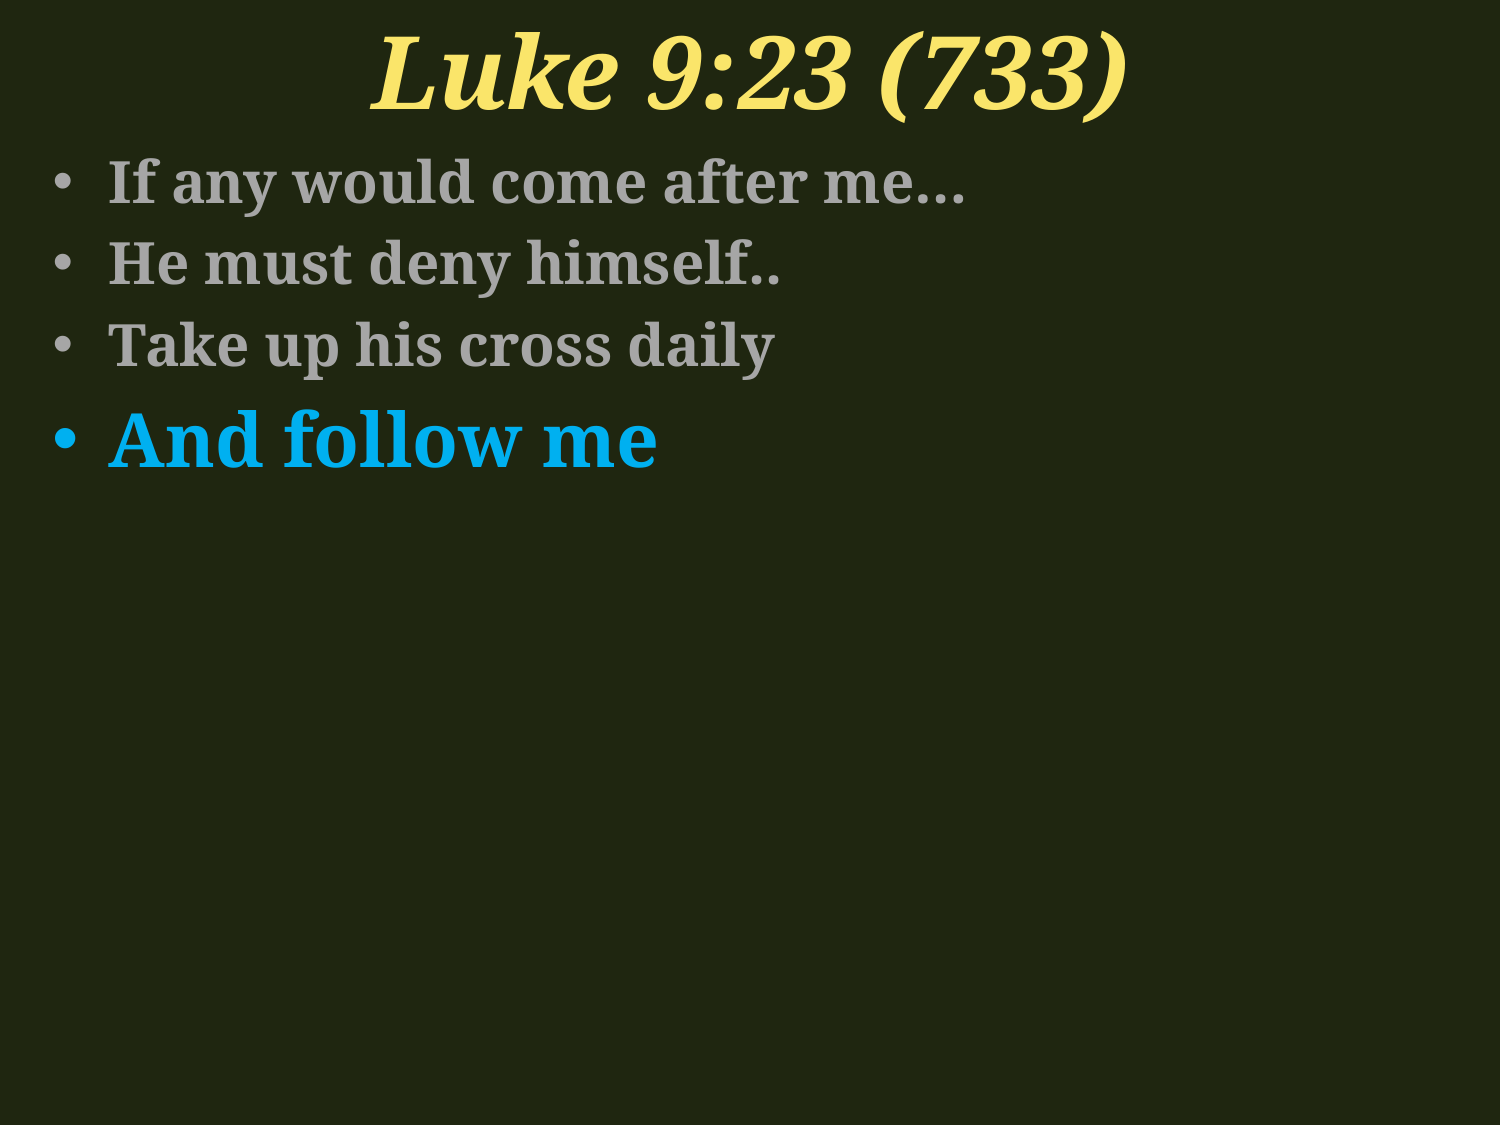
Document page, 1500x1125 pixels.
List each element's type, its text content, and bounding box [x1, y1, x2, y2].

list If any would come after me… He must deny himself.. Take up his cross daily And follow me [37, 137, 1388, 880]
title Luke 9:23 (733) [75, 0, 1425, 138]
